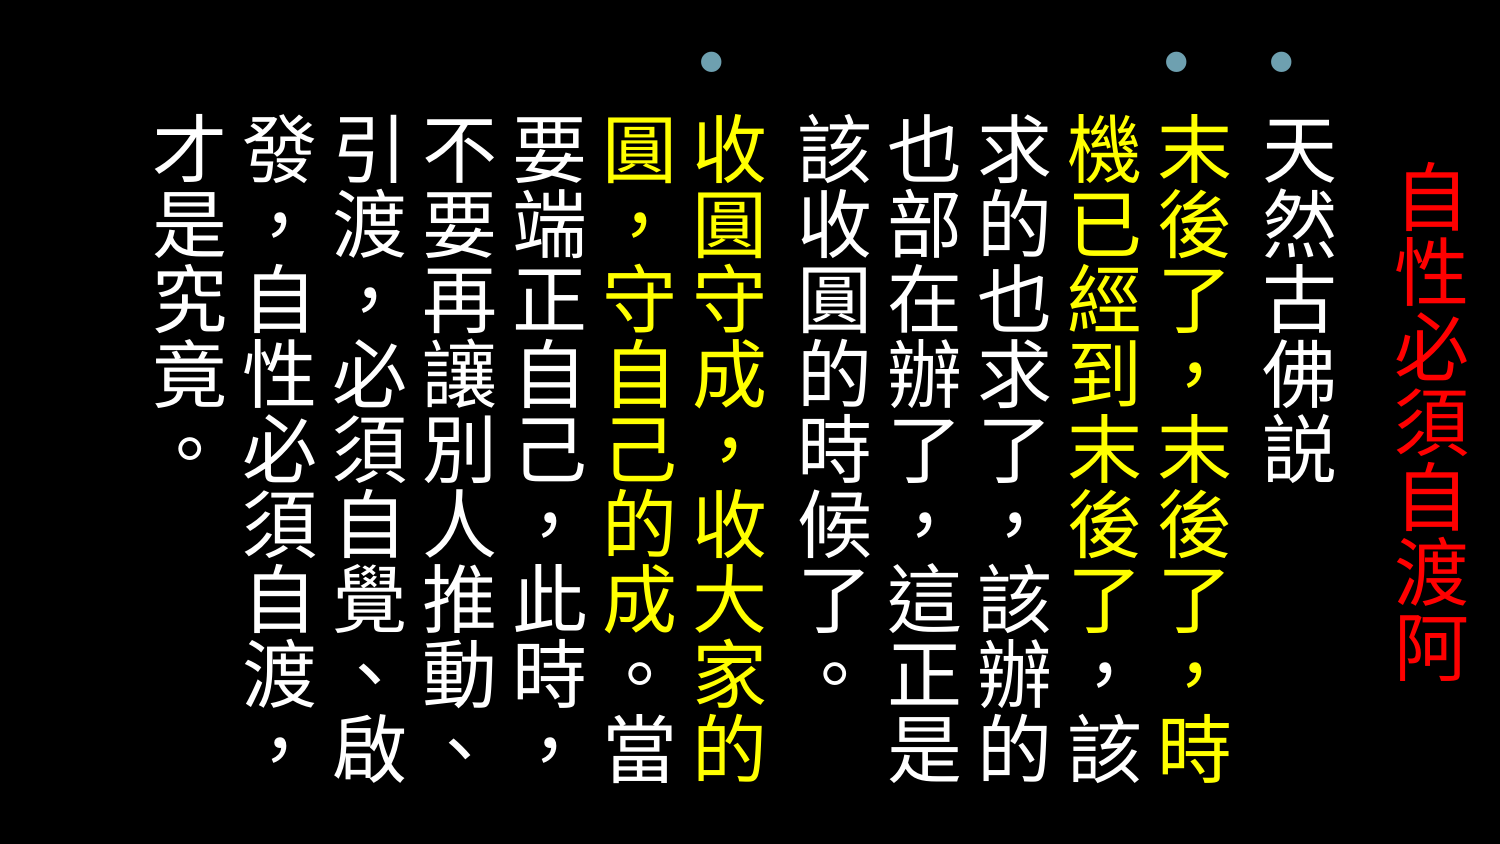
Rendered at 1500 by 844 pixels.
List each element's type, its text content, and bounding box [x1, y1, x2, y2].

title 自性必須自渡阿 [1376, 23, 1483, 821]
list 天然古佛説 末後了，末後了，時機已經到末後了，該求的也求了，該辦的也部在辦了，這正是該收圓的時候了。 收圓守成，收大家的圓，守自己的成。當要端正自己，此時，不要再讓別人推動、引渡，必須自覺、啟發，自性必須自渡，才是究竟。 [29, 27, 1353, 820]
